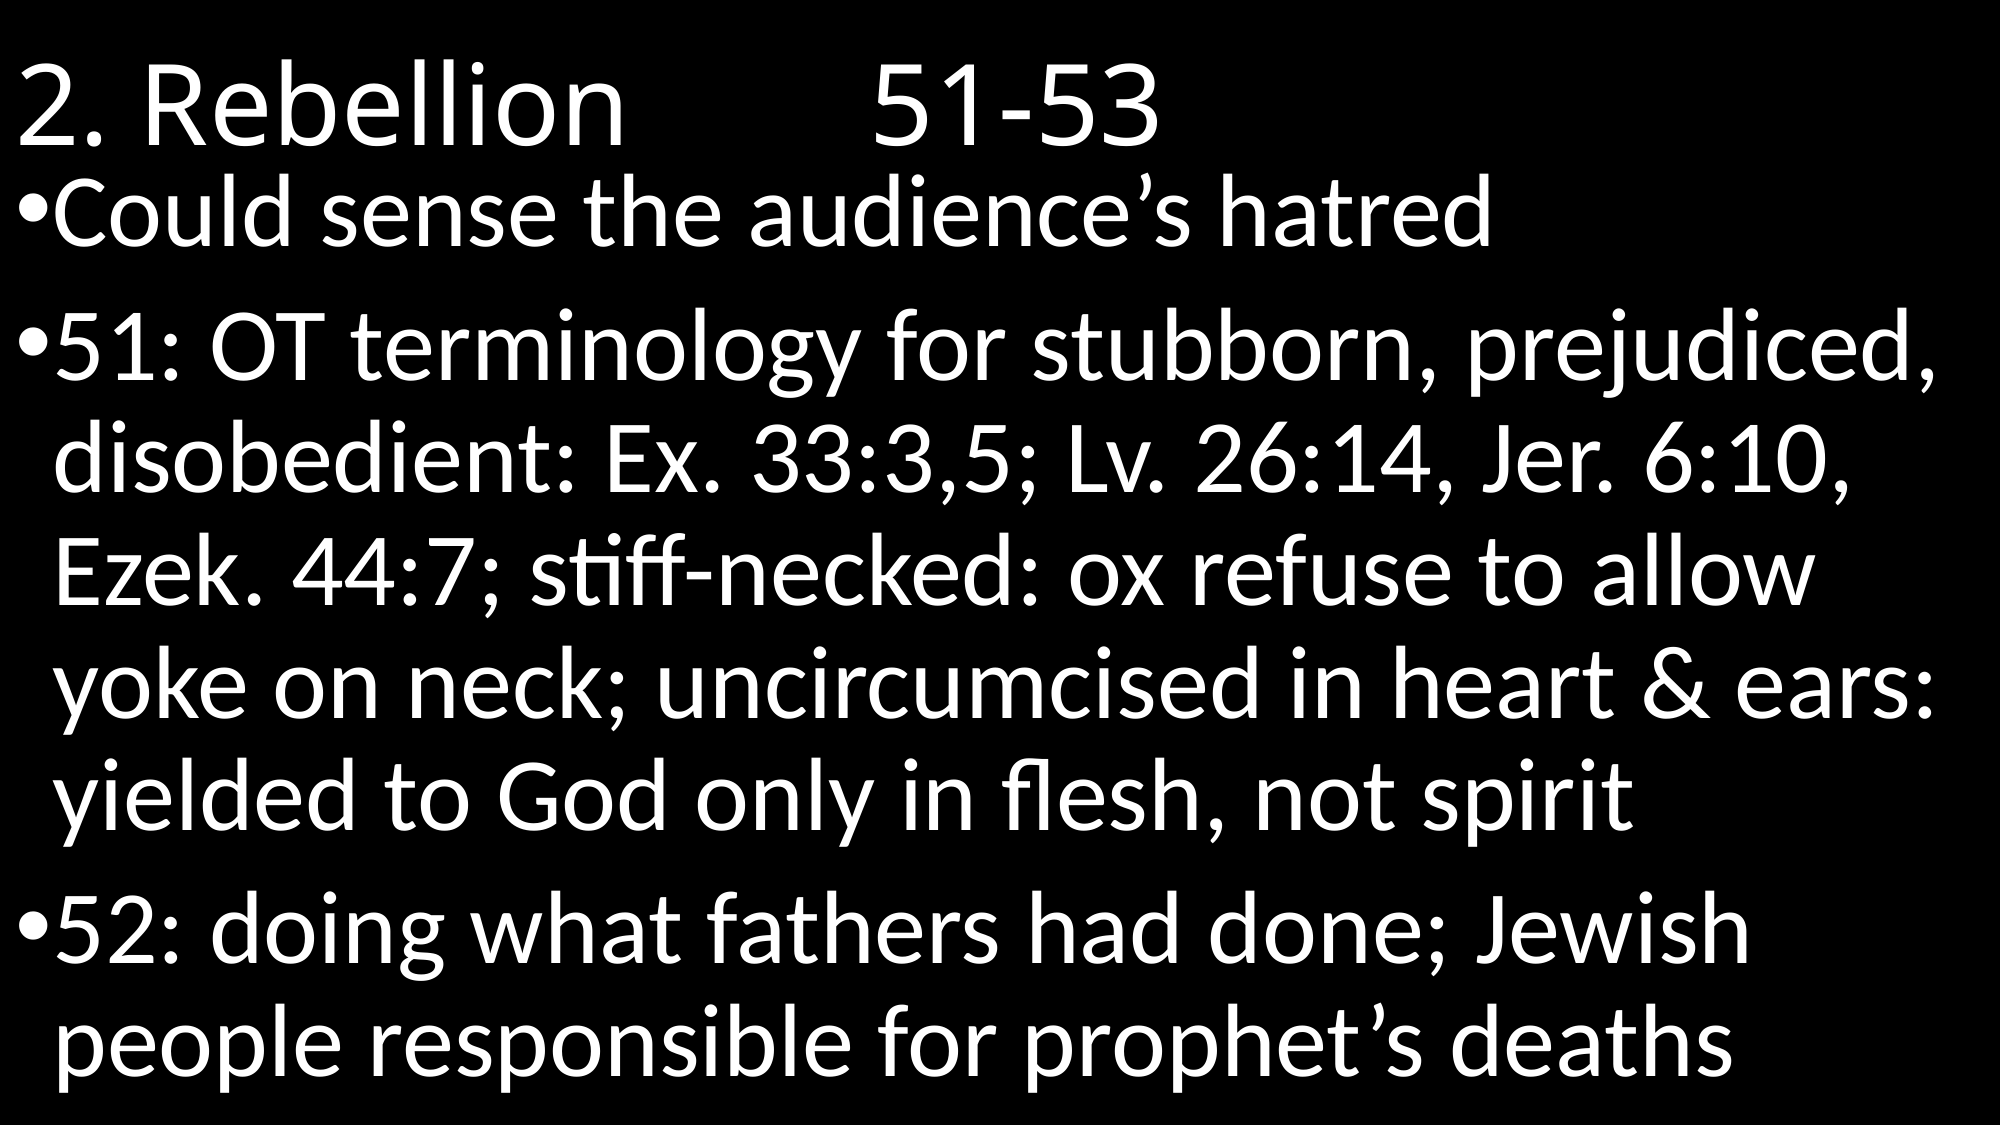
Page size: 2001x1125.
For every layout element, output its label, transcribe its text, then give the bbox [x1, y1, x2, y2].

list Could sense the audience’s hatred 51: OT terminology for stubborn, prejudiced, disobedient: Ex. 33:3,5; Lv. 26:14, Jer. 6:10, Ezek. 44:7; stiff-necked: ox refuse to allow yoke on neck; uncircumcised in heart & ears: yielded to God only in flesh, not spirit 52: doing what fathers had done; Jewish people responsible for prophet’s deaths [0, 149, 2000, 1125]
title 2. Rebellion 51-53 [0, 0, 2000, 149]
